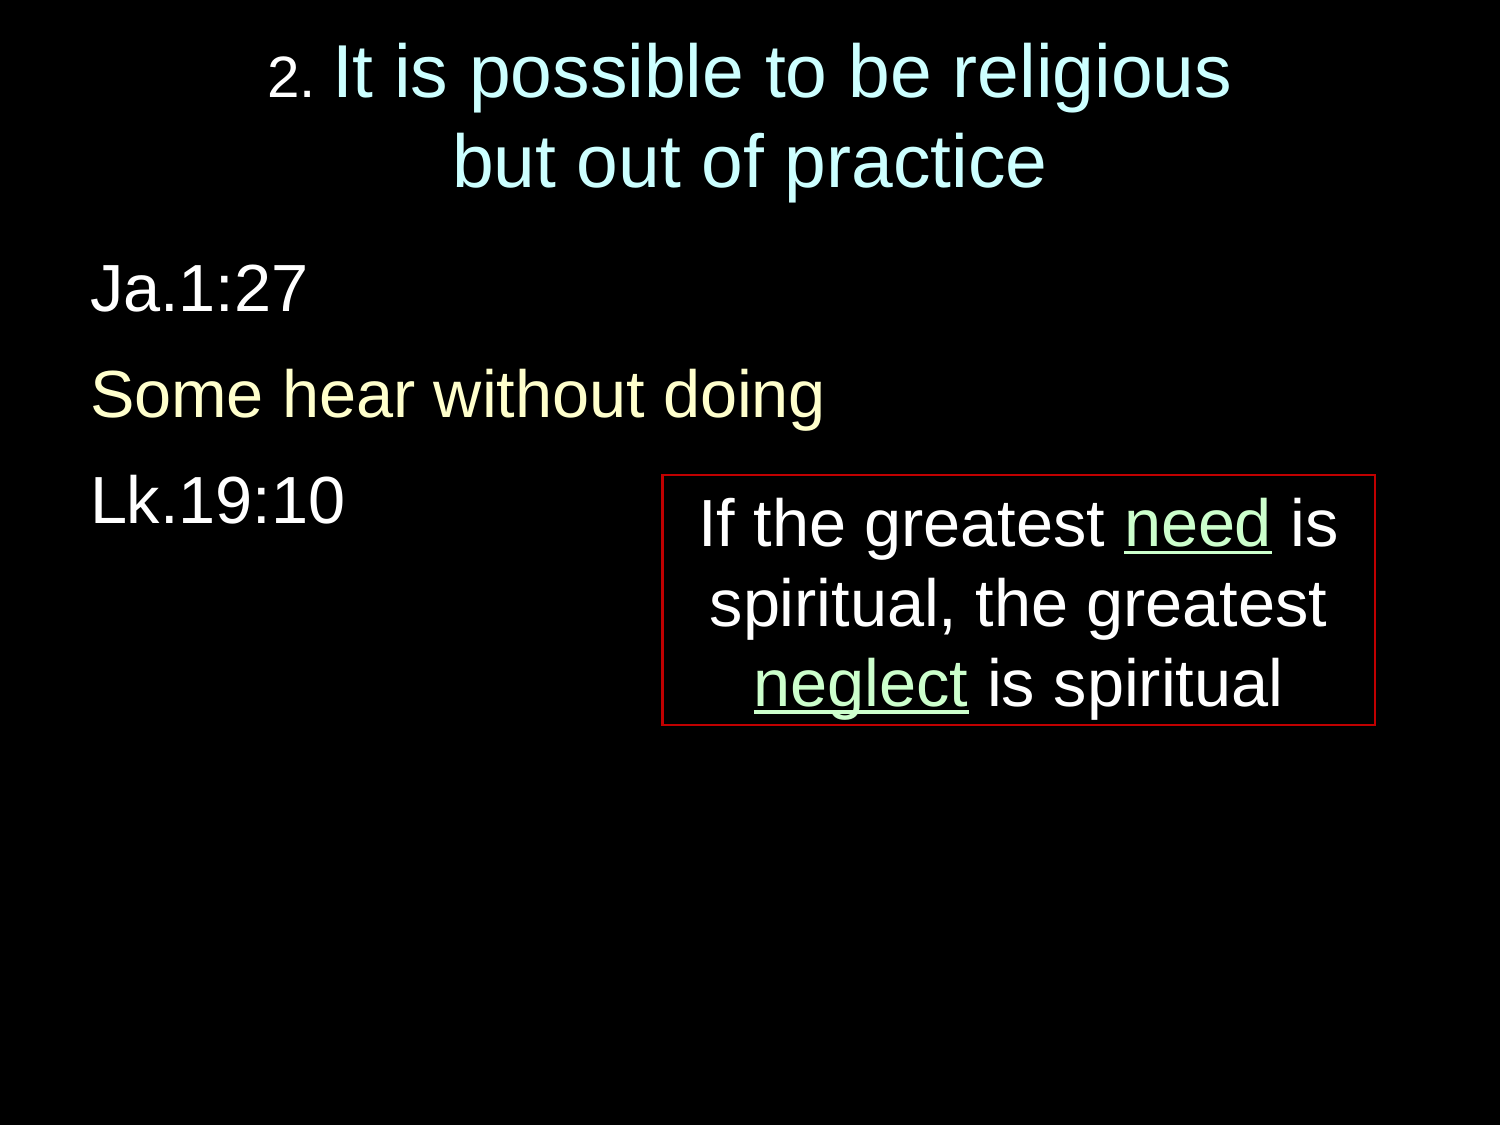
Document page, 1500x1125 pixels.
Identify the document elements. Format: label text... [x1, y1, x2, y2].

list Ja.1:27 Some hear without doing Lk.19:10 [75, 237, 1425, 1038]
text_box If the greatest need is spiritual, the greatest neglect is spiritual [661, 474, 1376, 726]
title 2. It is possible to be religious but out of practice [75, 24, 1425, 200]
